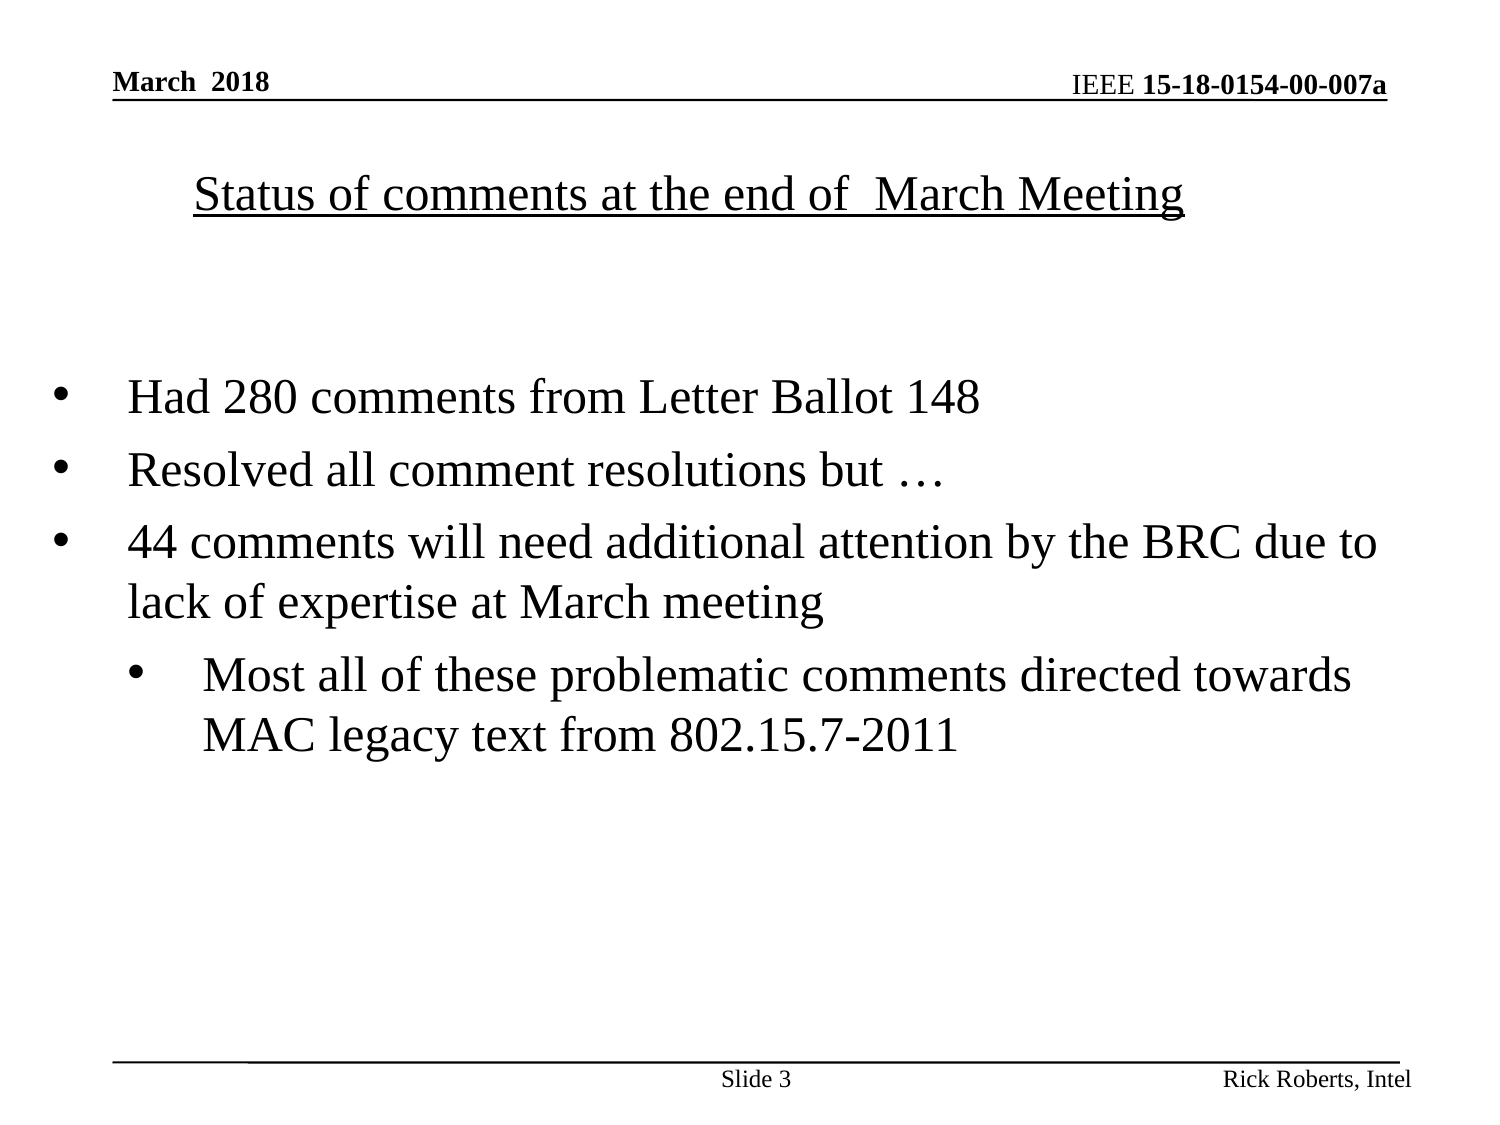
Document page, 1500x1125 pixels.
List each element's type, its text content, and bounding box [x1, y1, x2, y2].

text_box Status of comments at the end of March Meeting [178, 153, 1201, 229]
text_box Had 280 comments from Letter Ballot 148 Resolved all comment resolutions but … 44 comments will need additional attention by the BRC due to lack of expertise at March meeting Most all of these problematic comments directed towards MAC legacy text from 802.15.7-2011 [37, 283, 1475, 842]
footer Rick Roberts, Intel [900, 1062, 1413, 1093]
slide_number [112, 62, 375, 98]
slide_number Slide 3 [712, 1062, 800, 1093]
